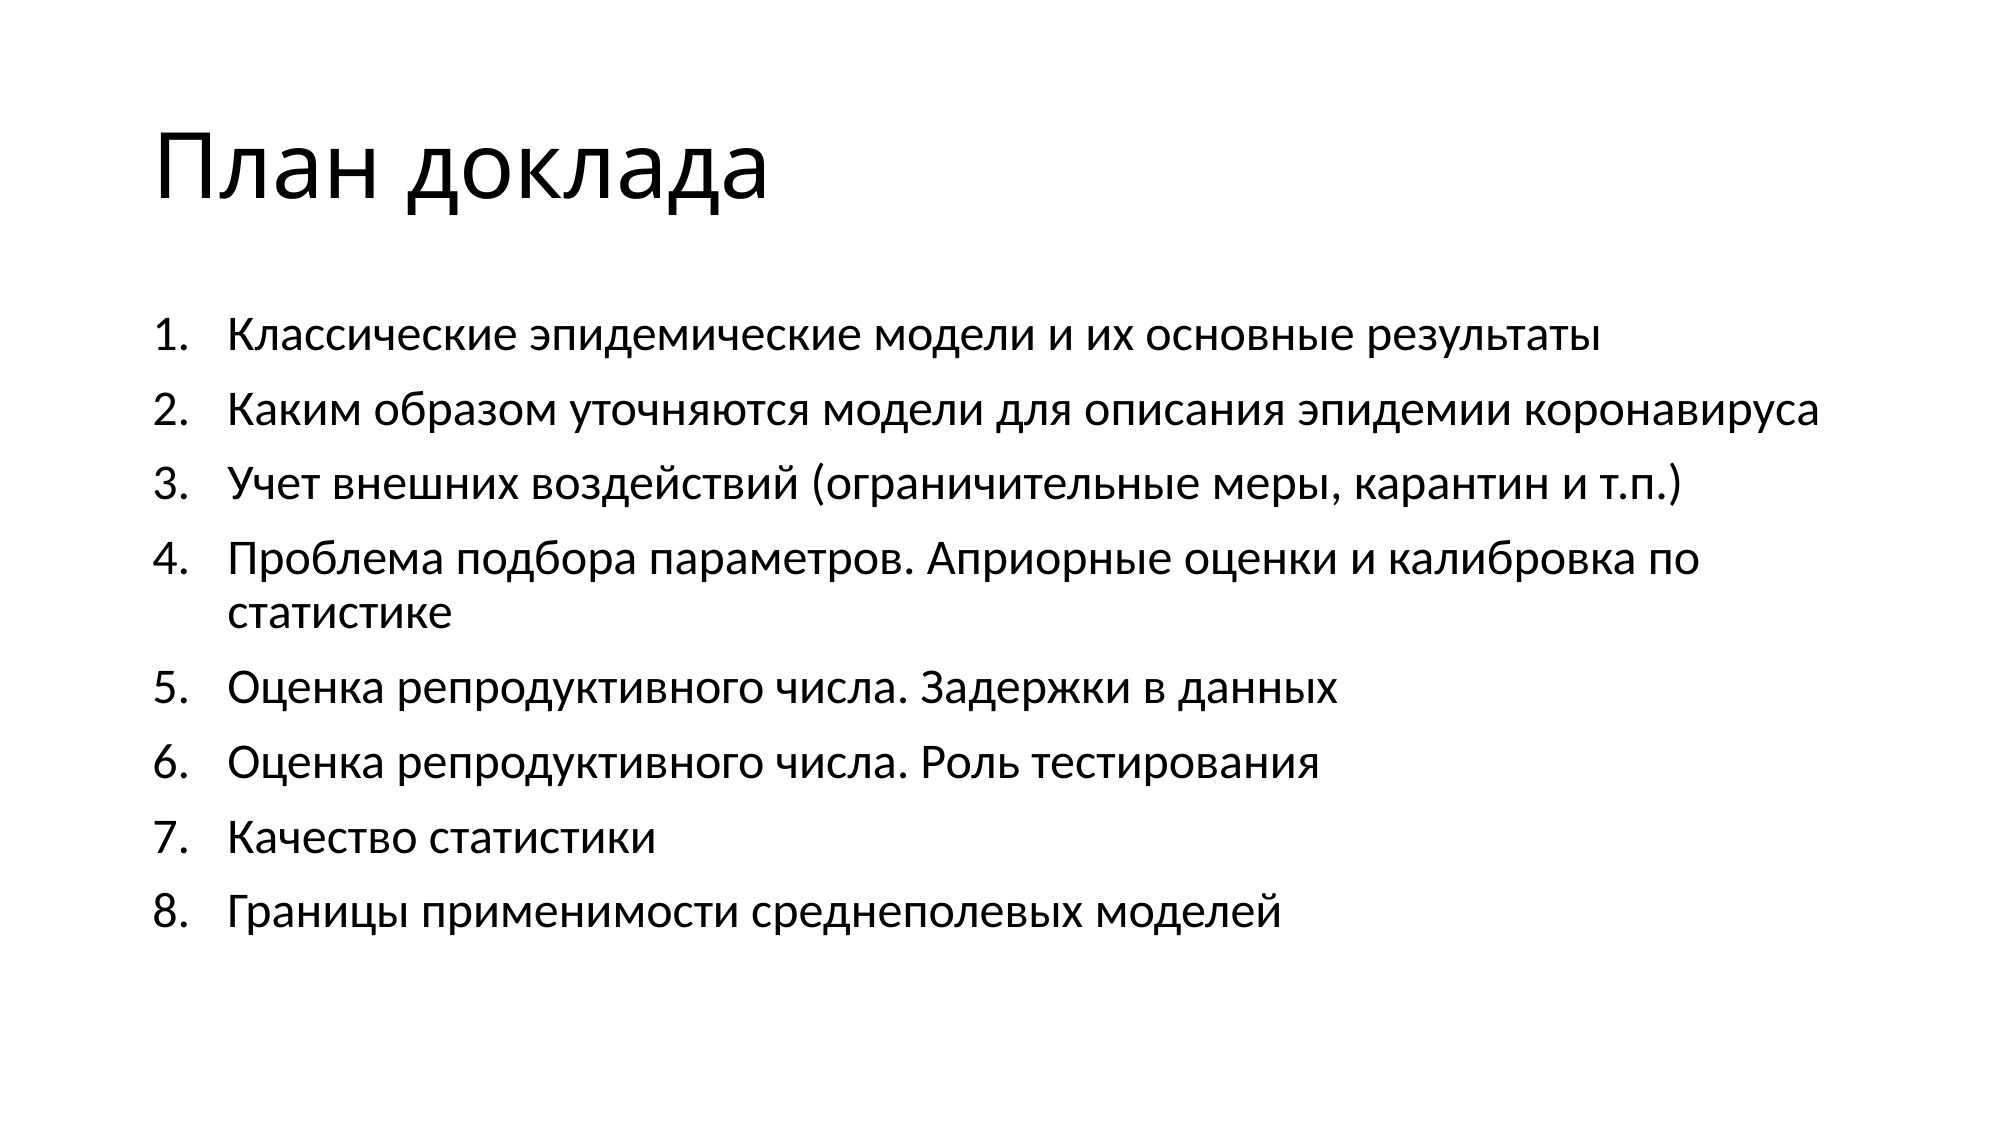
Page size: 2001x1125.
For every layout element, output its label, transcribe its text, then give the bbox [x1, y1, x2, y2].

list Классические эпидемические модели и их основные результаты Каким образом уточняются модели для описания эпидемии коронавируса Учет внешних воздействий (ограничительные меры, карантин и т.п.) Проблема подбора параметров. Априорные оценки и калибровка по статистике Оценка репродуктивного числа. Задержки в данных Оценка репродуктивного числа. Роль тестирования Качество статистики Границы применимости среднеполевых моделей [137, 299, 1863, 1014]
title План доклада [137, 59, 1863, 278]
